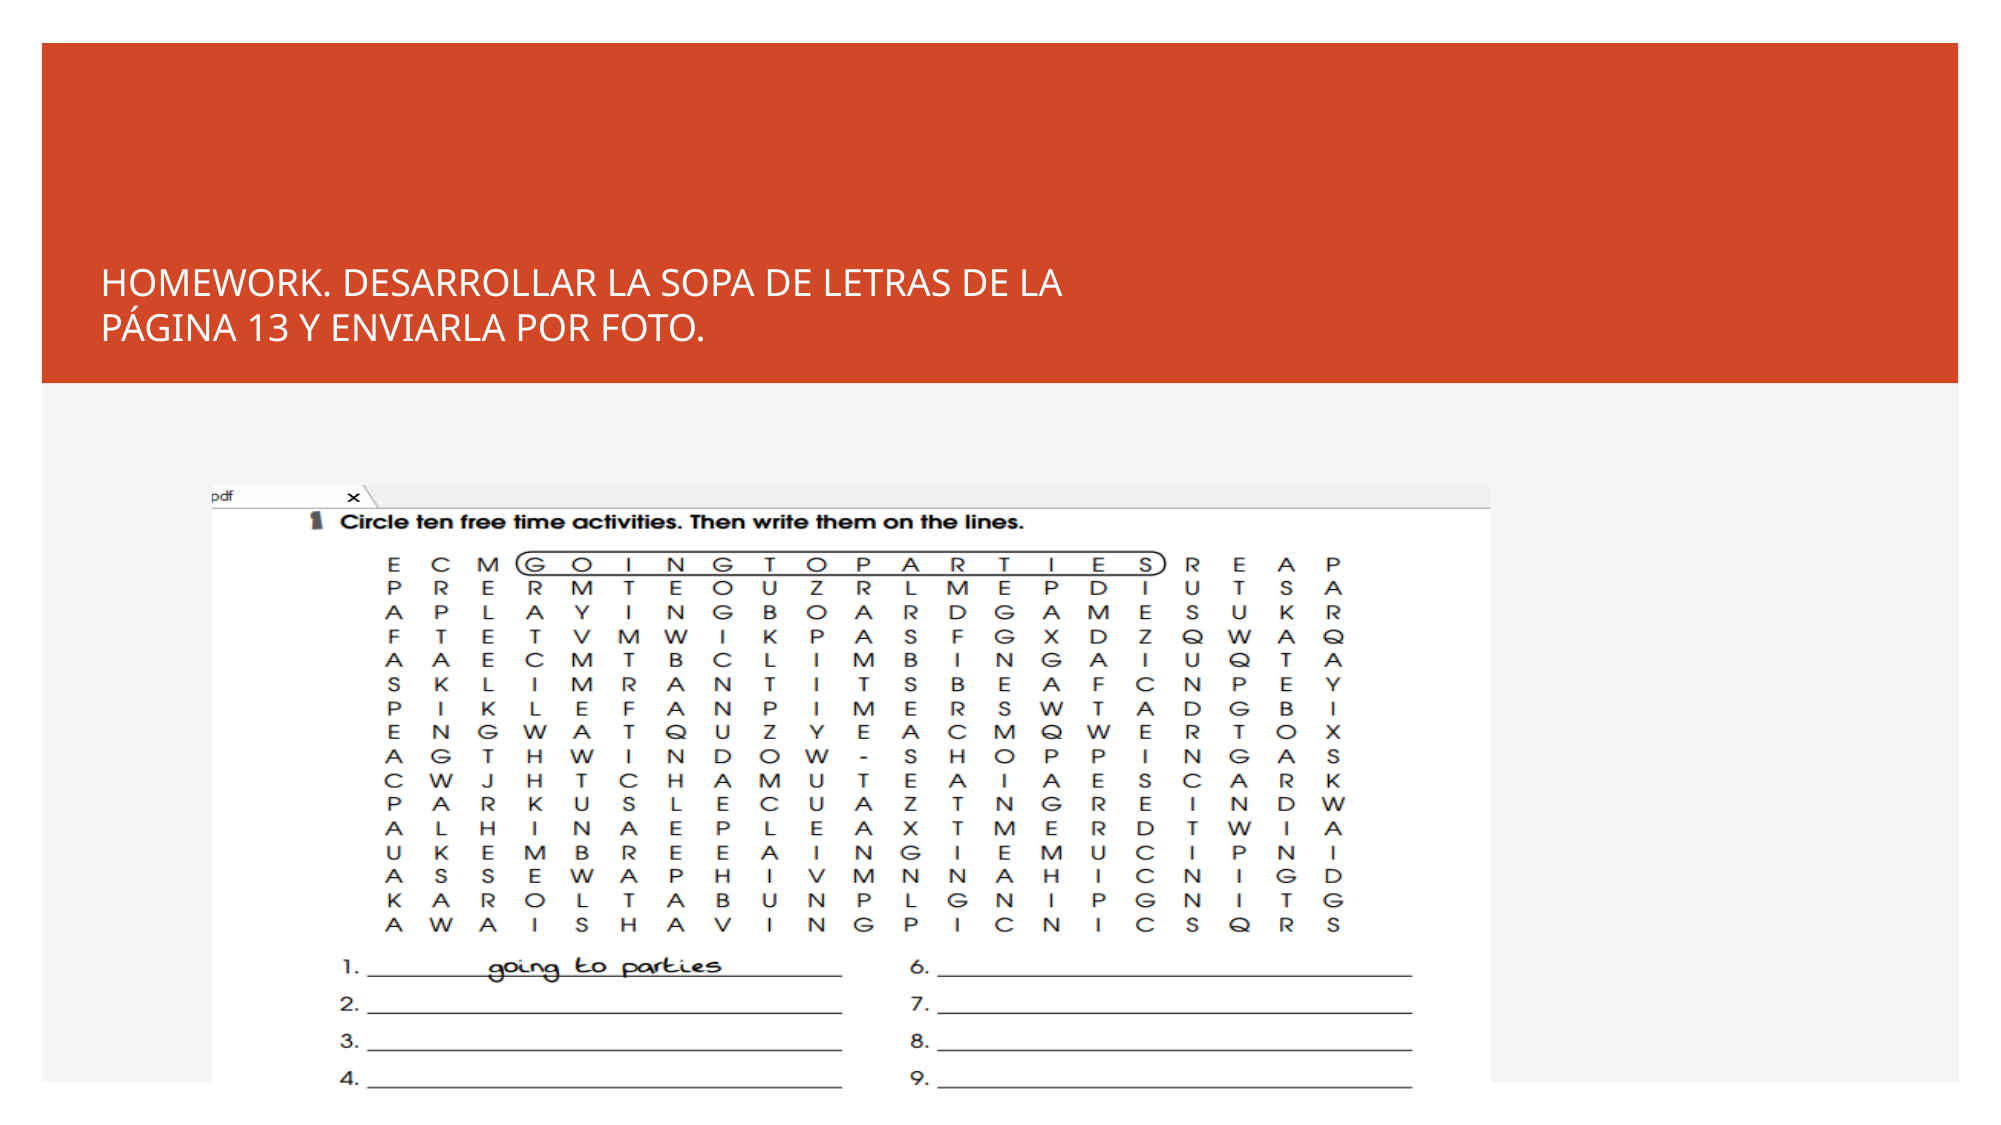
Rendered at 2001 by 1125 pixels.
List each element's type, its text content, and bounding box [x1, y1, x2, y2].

title HOMEWORK. DESARROLLAR LA SOPA DE LETRAS DE LA PÁGINA 13 Y ENVIARLA POR FOTO. [85, 251, 1214, 357]
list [211, 485, 1491, 1098]
